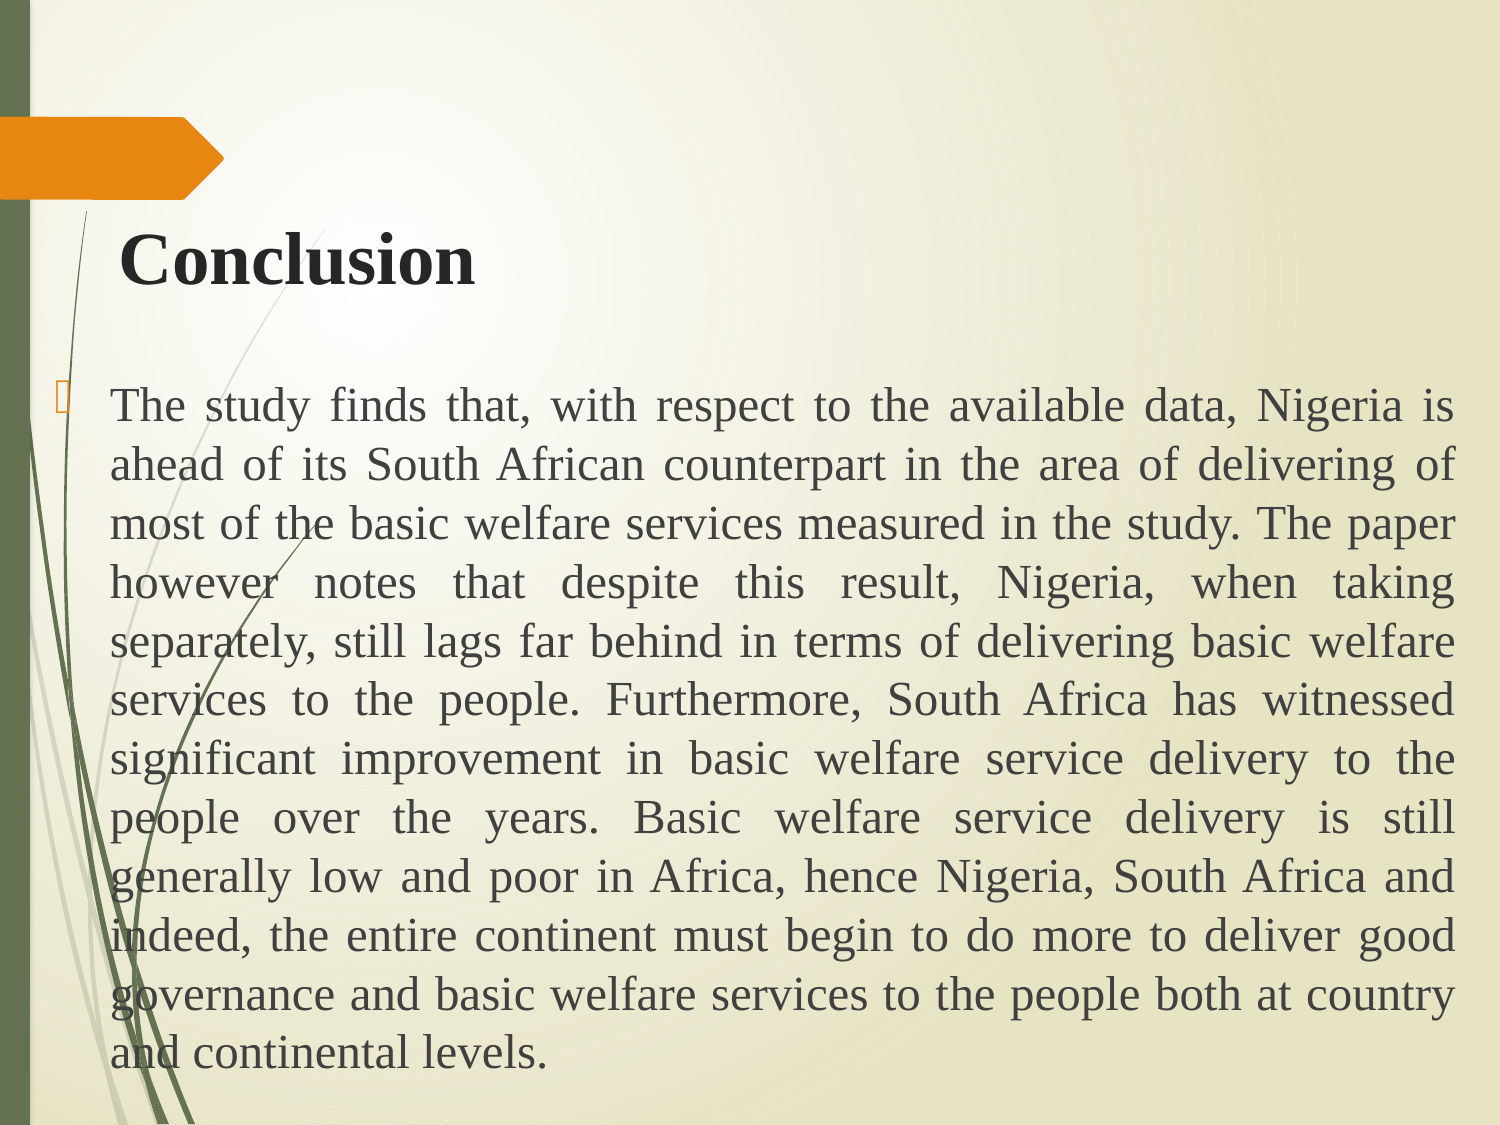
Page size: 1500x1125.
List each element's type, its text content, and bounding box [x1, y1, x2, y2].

title Conclusion [103, 202, 1397, 365]
list The study finds that, with respect to the available data, Nigeria is ahead of its South African counterpart in the area of delivering of most of the basic welfare services measured in the study. The paper however notes that despite this result, Nigeria, when taking separately, still lags far behind in terms of delivering basic welfare services to the people. Furthermore, South Africa has witnessed significant improvement in basic welfare service delivery to the people over the years. Basic welfare service delivery is still generally low and poor in Africa, hence Nigeria, South Africa and indeed, the entire continent must begin to do more to deliver good governance and basic welfare services to the people both at country and continental levels. [39, 365, 1471, 1091]
